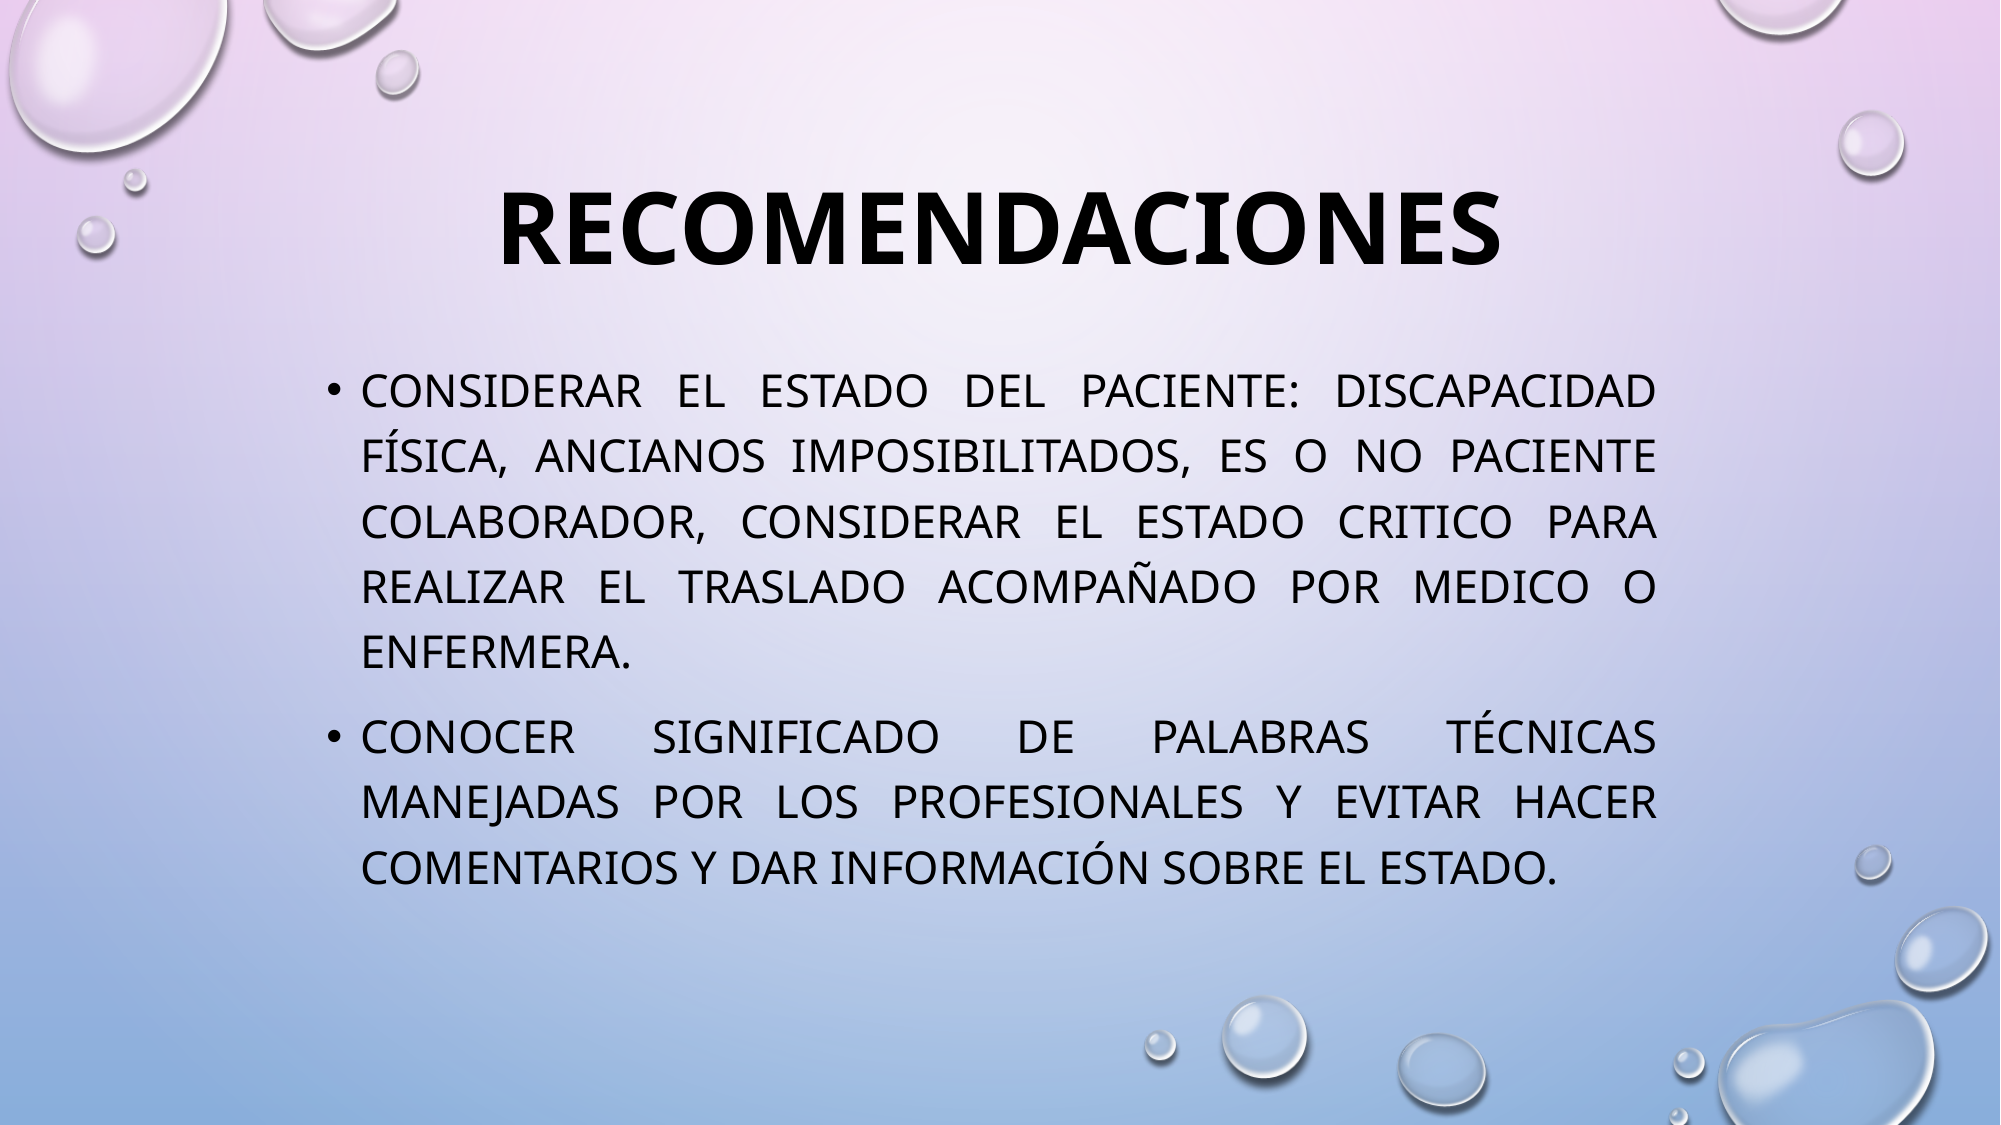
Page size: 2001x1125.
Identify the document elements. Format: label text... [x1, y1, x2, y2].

list Considerar el estado del paciente: discapacidad física, ancianos imposibilitados, es o no paciente colaborador, considerar el estado critico para realizar el traslado acompañado por medico o enfermera. Conocer significado de palabras técnicas manejadas por los profesionales y evitar hacer comentarios y dar información sobre el estado. [311, 364, 1674, 910]
picture [0, 0, 2000, 1125]
title RECOMENDACIONES [149, 101, 1851, 364]
